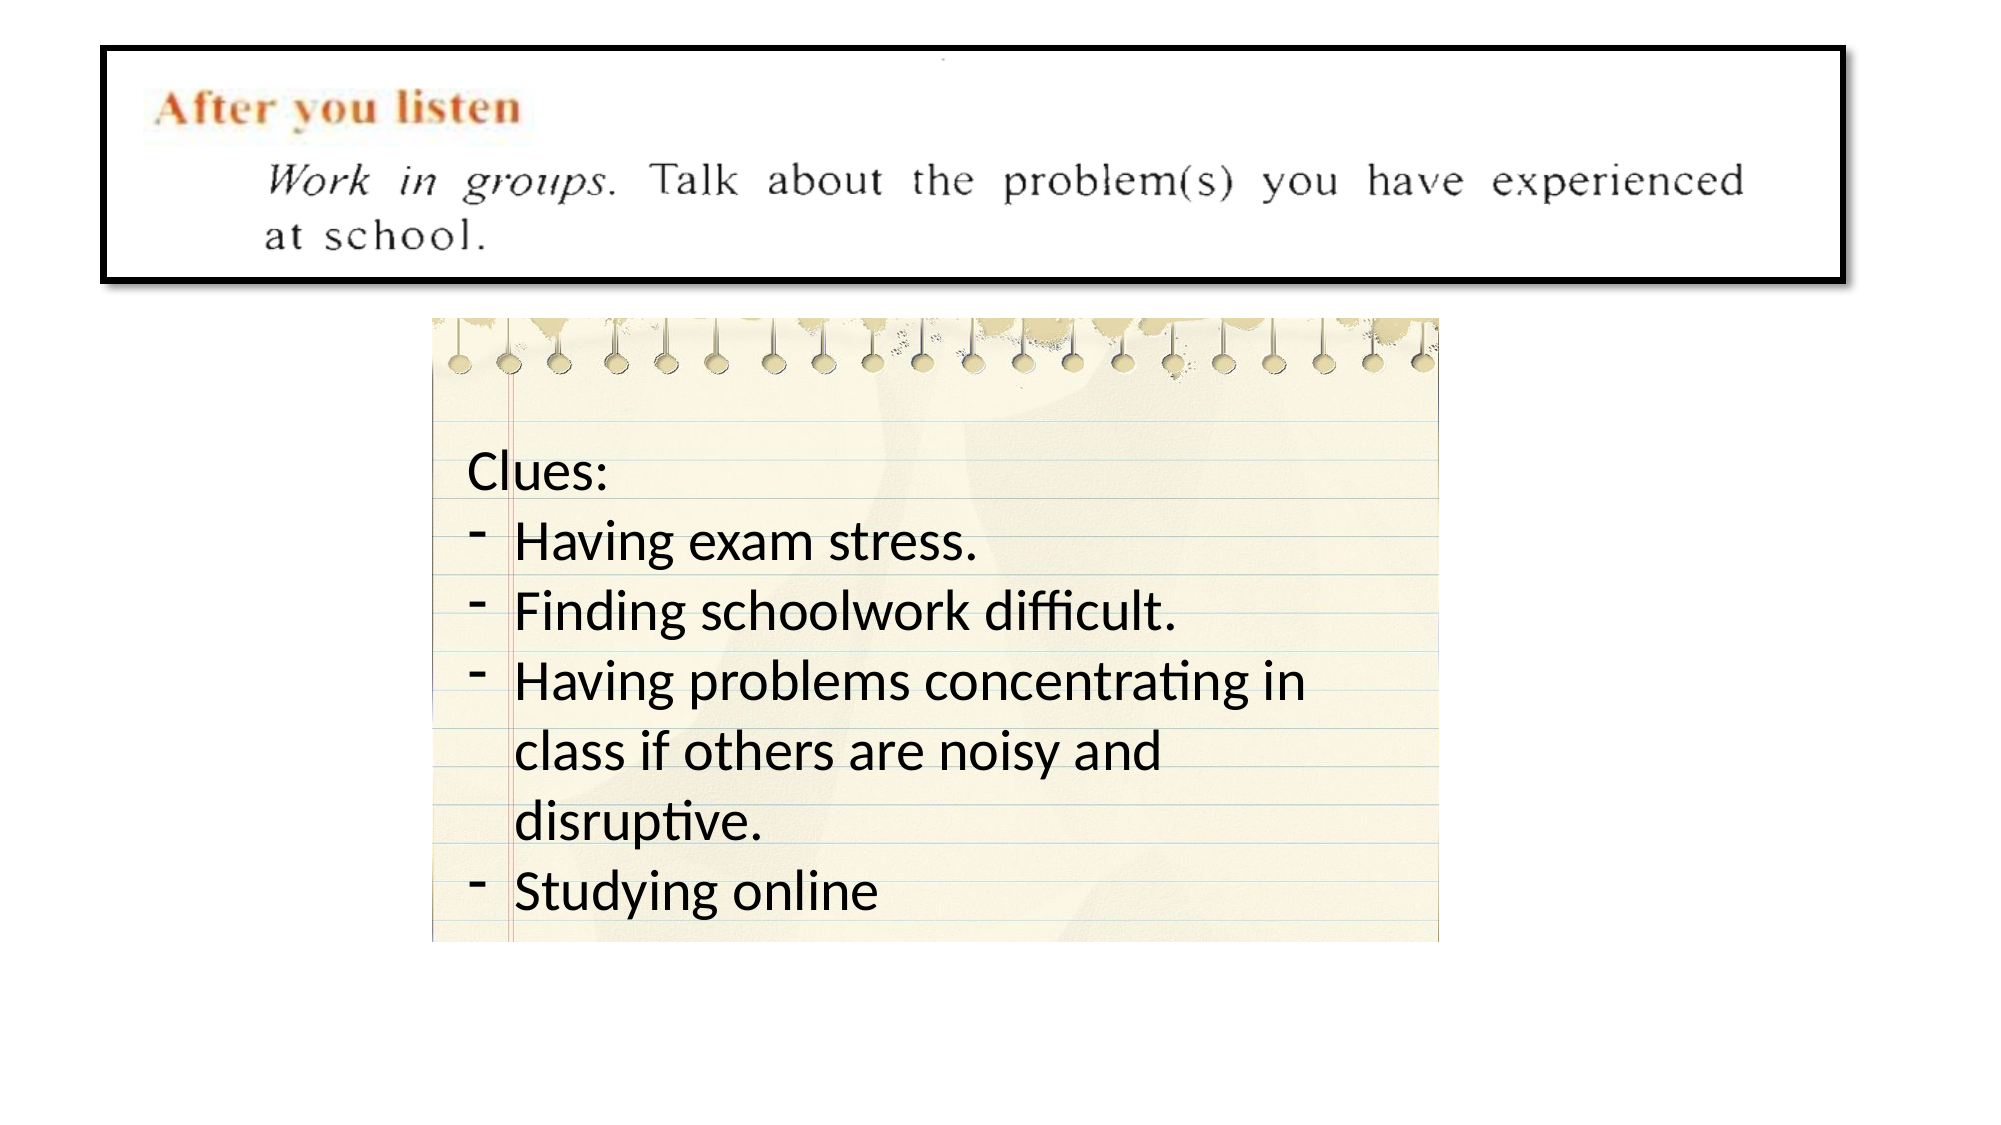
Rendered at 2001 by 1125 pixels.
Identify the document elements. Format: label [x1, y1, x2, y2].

picture [106, 50, 1840, 278]
picture [432, 318, 1440, 943]
